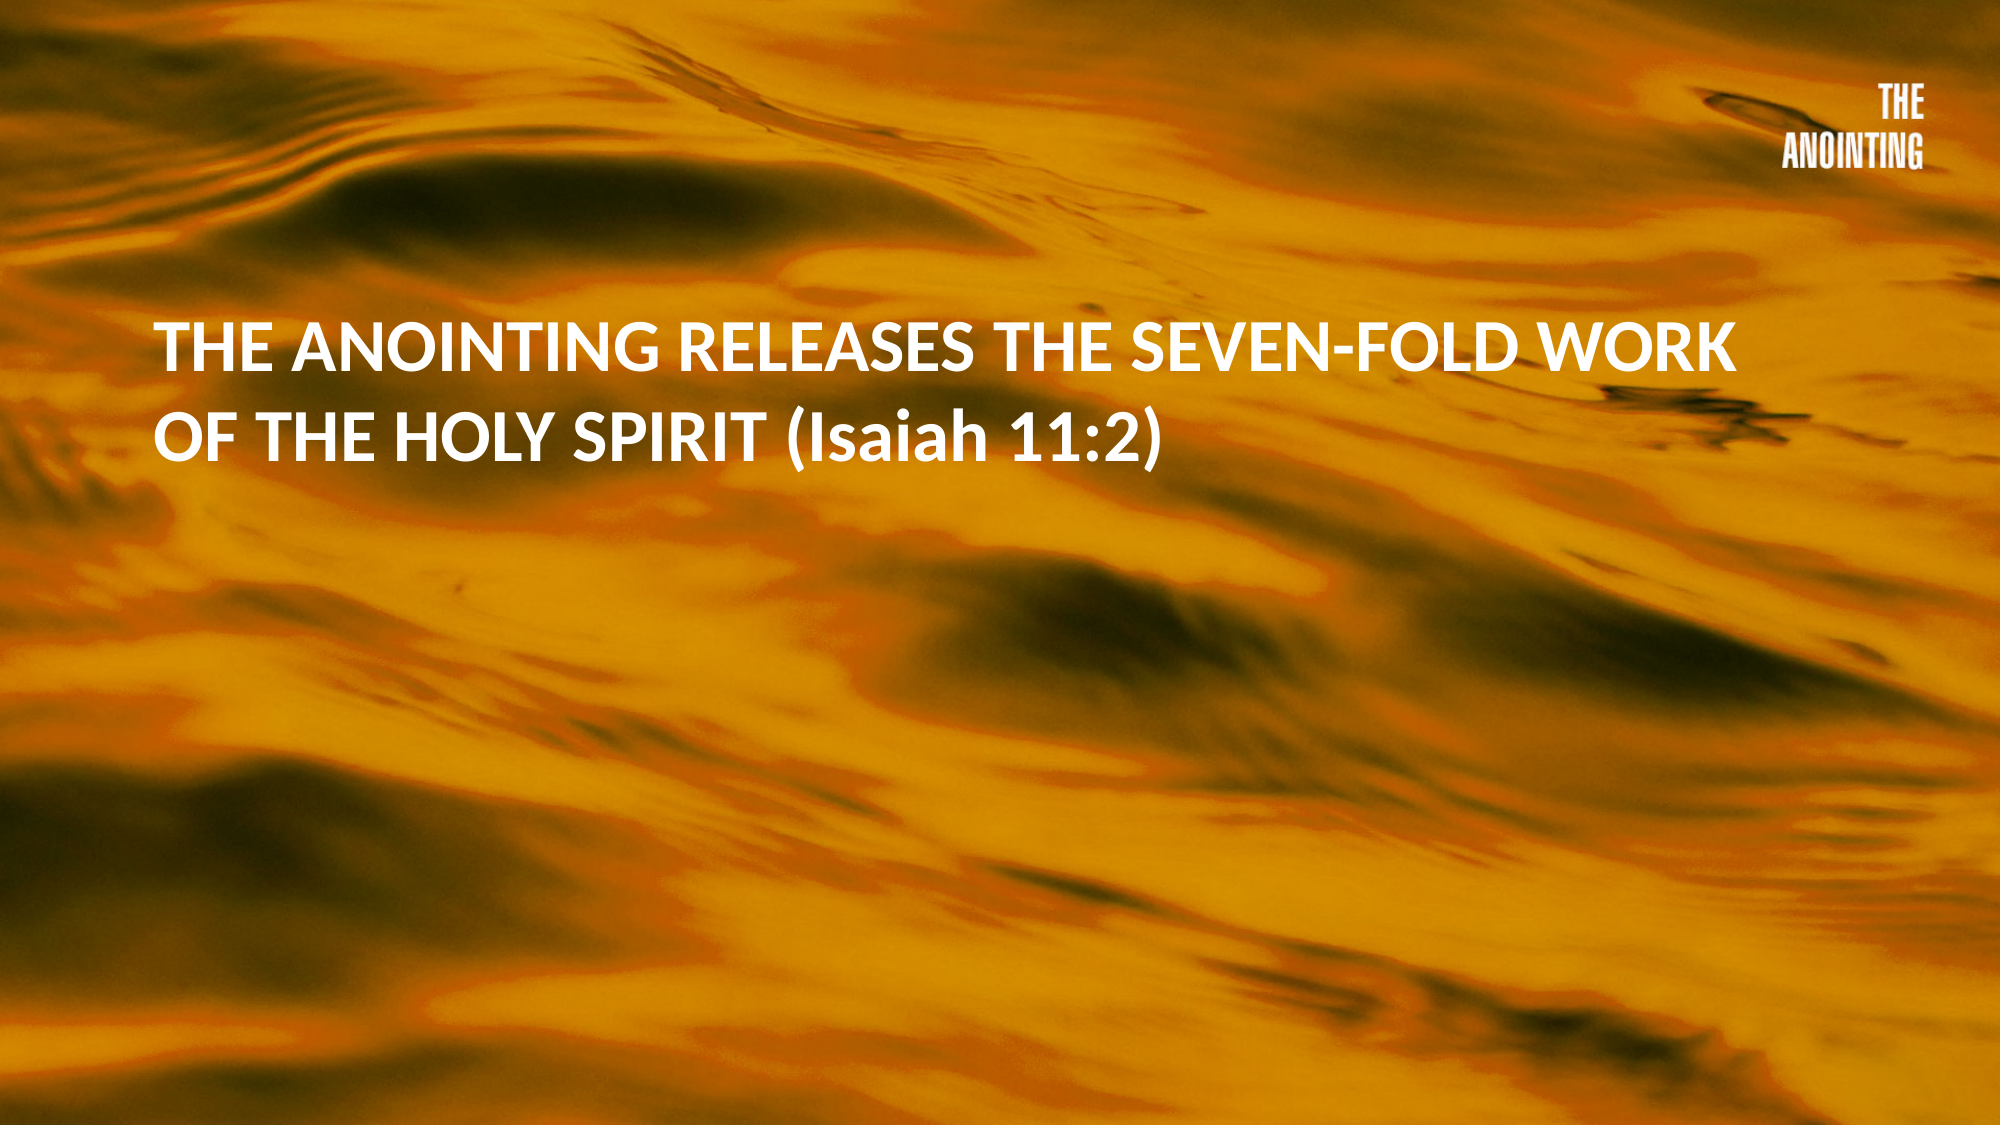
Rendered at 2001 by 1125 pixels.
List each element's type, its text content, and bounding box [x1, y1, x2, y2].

picture [0, 0, 2000, 1125]
text_box THE ANOINTING RELEASES THE SEVEN-FOLD WORK OF THE HOLY SPIRIT (Isaiah 11:2) [139, 289, 1850, 484]
